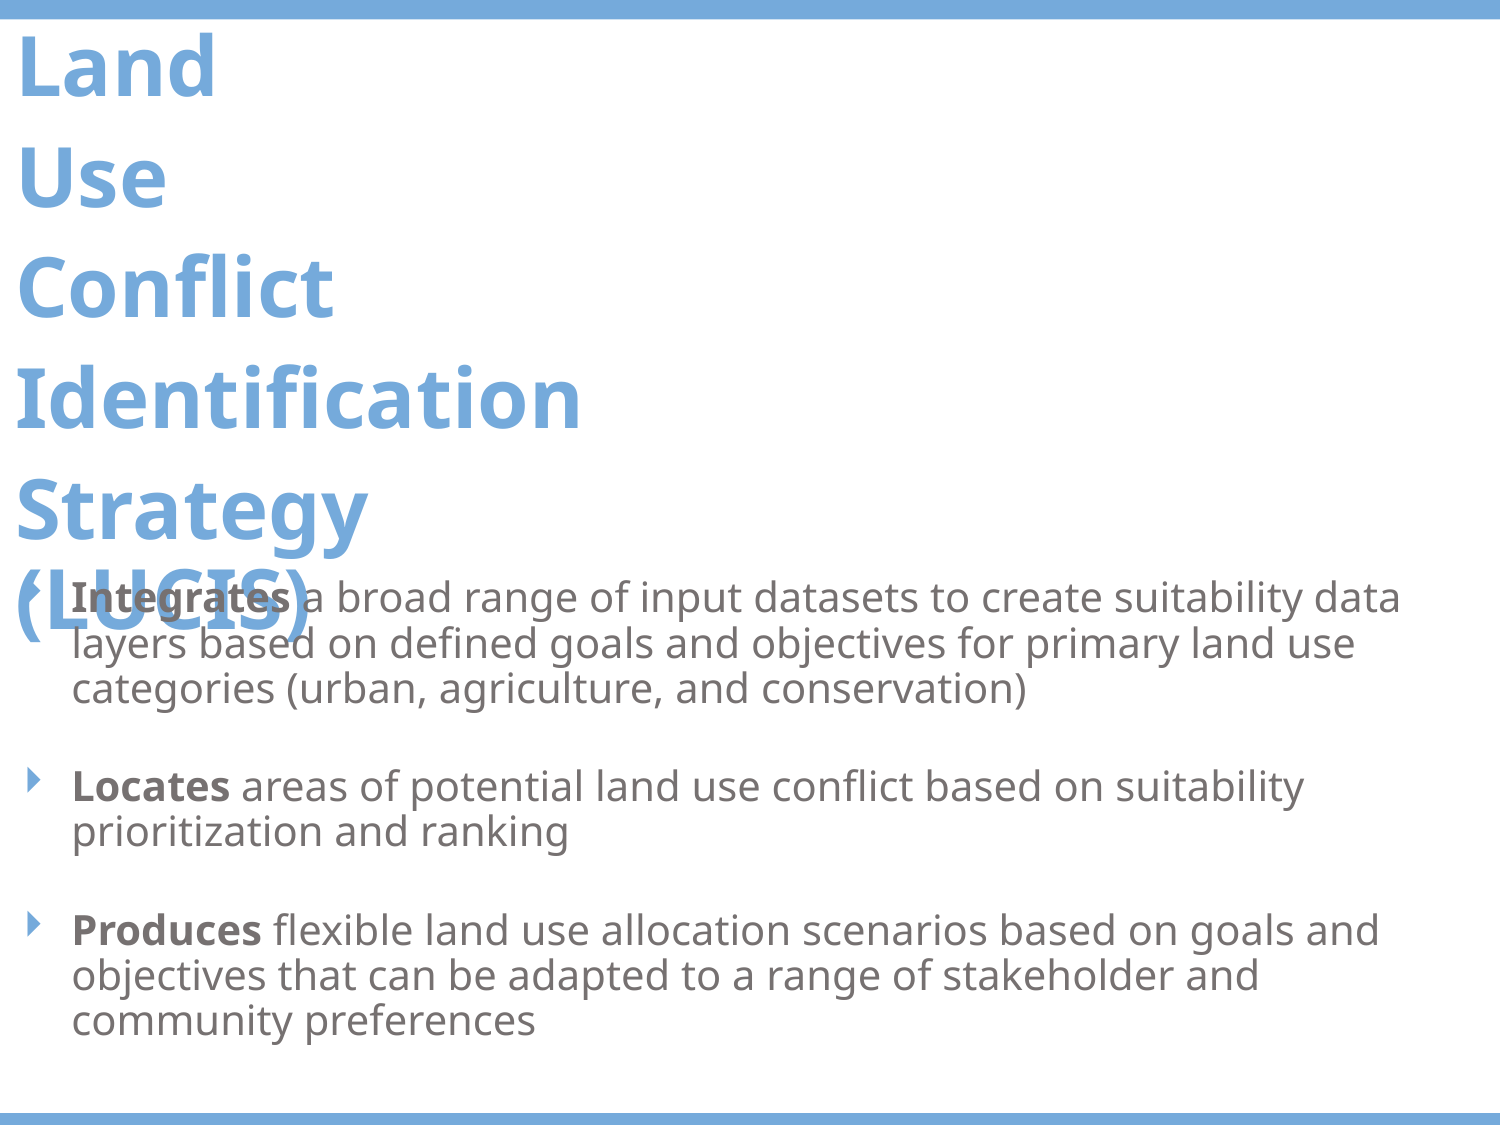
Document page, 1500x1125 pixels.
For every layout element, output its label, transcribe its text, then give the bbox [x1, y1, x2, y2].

text_box Integrates a broad range of input datasets to create suitability data layers based on defined goals and objectives for primary land use categories (urban, agriculture, and conservation) Locates areas of potential land use conflict based on suitability prioritization and ranking Produces flexible land use allocation scenarios based on goals and objectives that can be adapted to a range of stakeholder and community preferences [0, 569, 1500, 1111]
list Land Use Conflict Identification Strategy (LUCIS) [0, 16, 673, 569]
